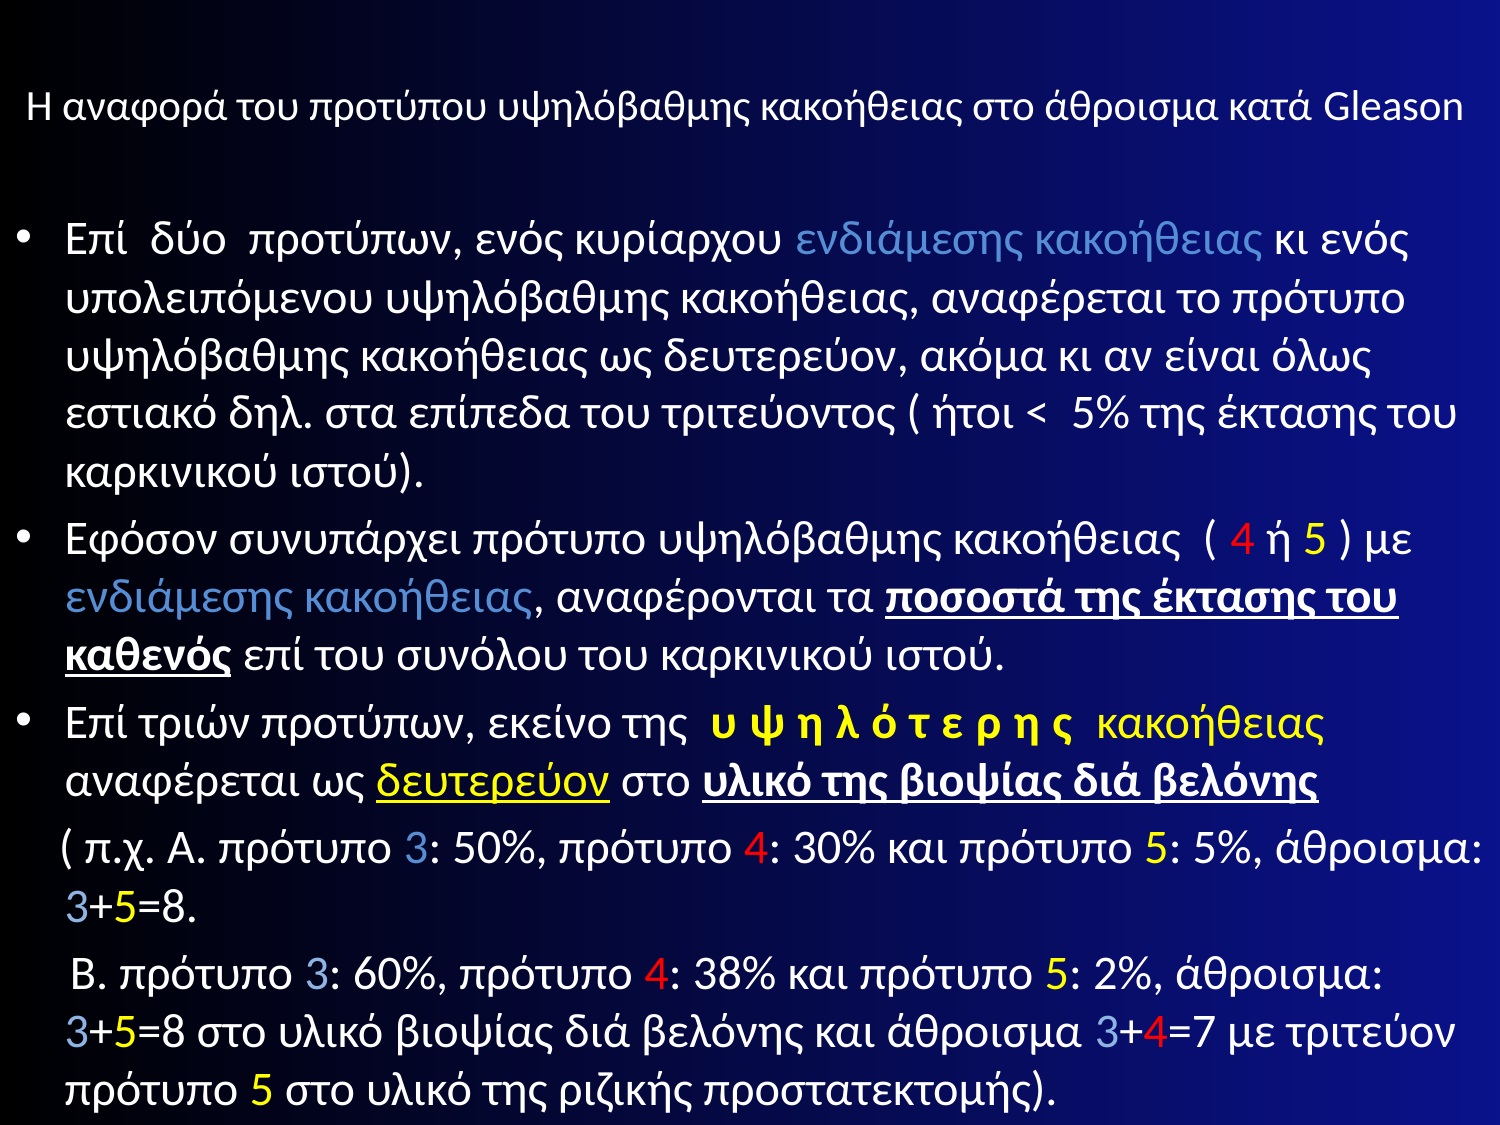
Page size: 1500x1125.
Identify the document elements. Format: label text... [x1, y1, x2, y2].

title Η αναφορά του προτύπου υψηλόβαθμης κακοήθειας στο άθροισμα κατά Gleason [0, 45, 1500, 161]
list Επί δύο προτύπων, ενός κυρίαρχου ενδιάμεσης κακοήθειας κι ενός υπολειπόμενου υψηλόβαθμης κακοήθειας, αναφέρεται το πρότυπο υψηλόβαθμης κακοήθειας ως δευτερεύον, ακόμα κι αν είναι όλως εστιακό δηλ. στα επίπεδα του τριτεύοντος ( ήτοι < 5% της έκτασης του καρκινικού ιστού). Εφόσον συνυπάρχει πρότυπο υψηλόβαθμης κακοήθειας ( 4 ή 5 ) με ενδιάμεσης κακοήθειας, αναφέρονται τα ποσοστά της έκτασης του καθενός επί του συνόλου του καρκινικού ιστού. Επί τριών προτύπων, εκείνο της υψηλότερης κακοήθειας αναφέρεται ως δευτερεύον στο υλικό της βιοψίας διά βελόνης ( π.χ. Α. πρότυπο 3: 50%, πρότυπο 4: 30% και πρότυπο 5: 5%, άθροισμα: 3+5=8. Β. πρότυπο 3: 60%, πρότυπο 4: 38% και πρότυπο 5: 2%, άθροισμα: 3+5=8 στο υλικό βιοψίας διά βελόνης και άθροισμα 3+4=7 με τριτεύον πρότυπο 5 στο υλικό της ριζικής προστατεκτομής). [0, 199, 1500, 1125]
